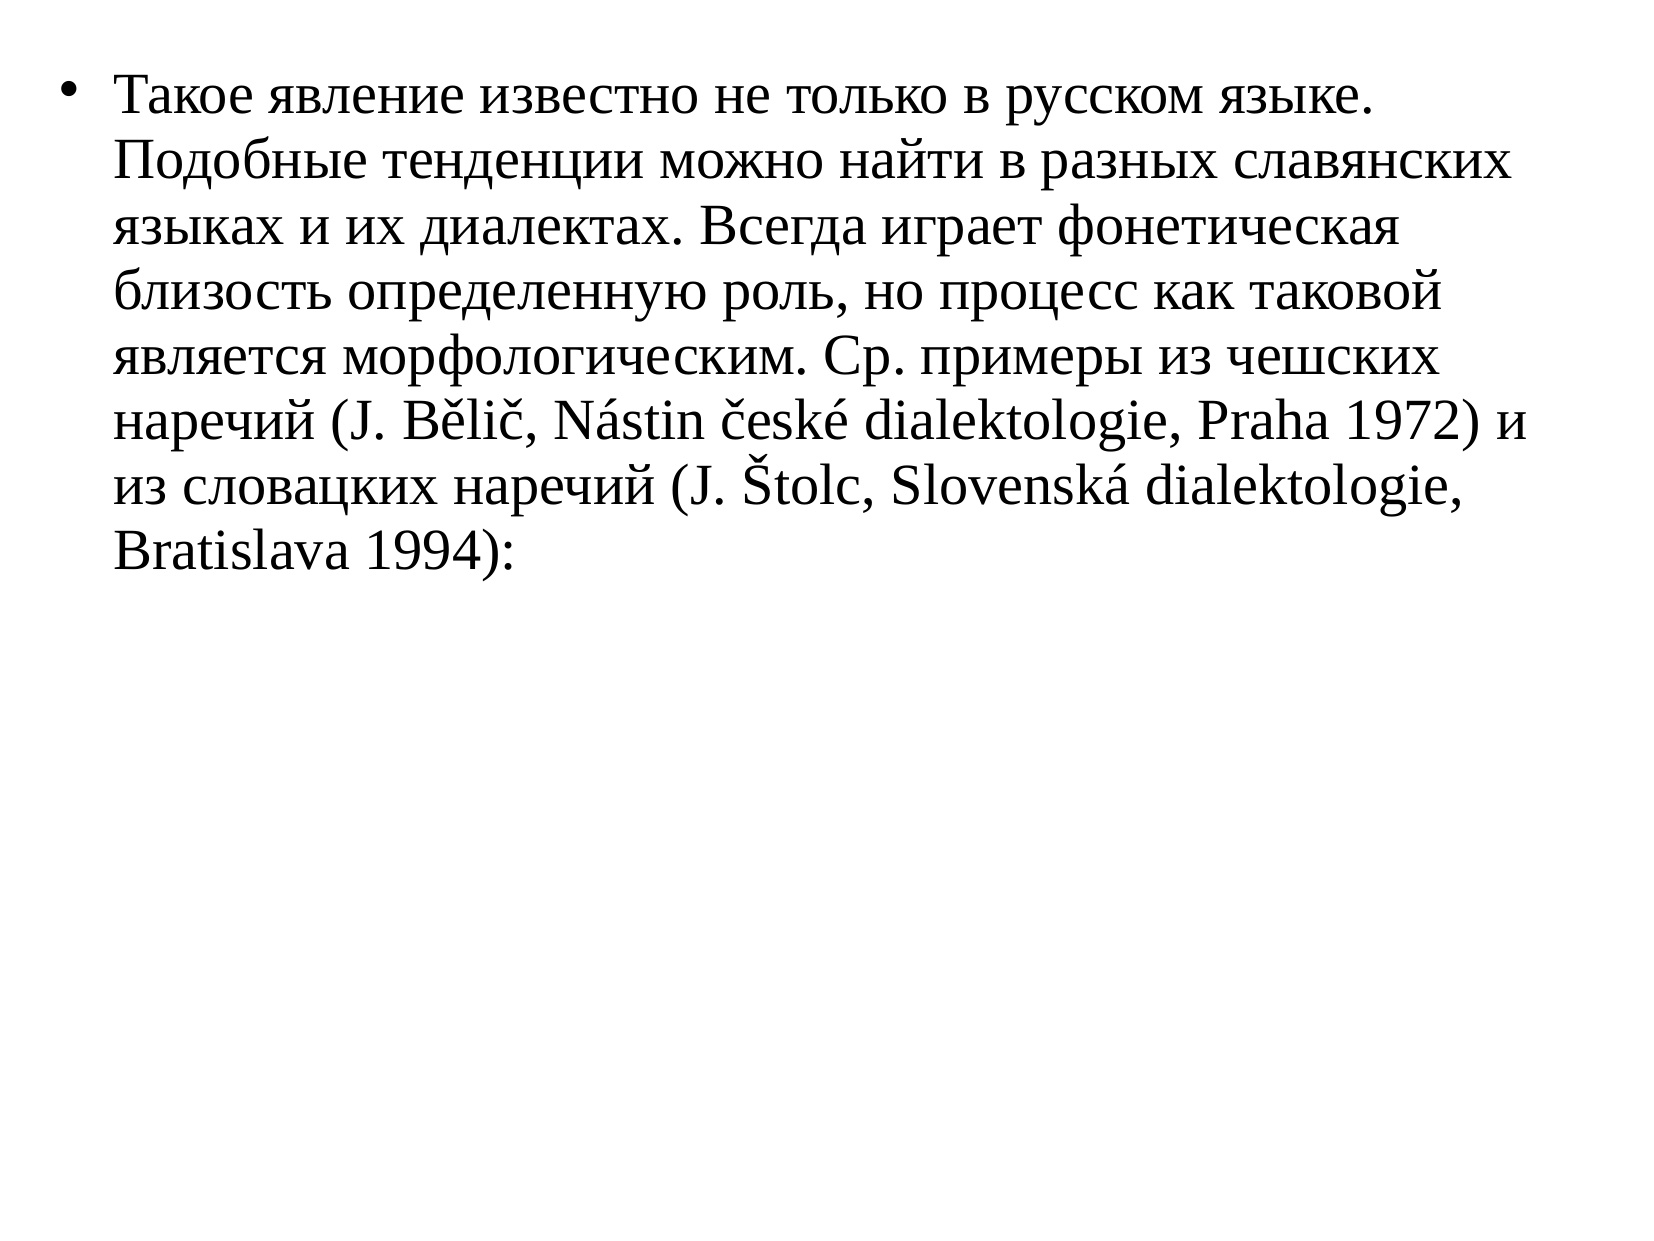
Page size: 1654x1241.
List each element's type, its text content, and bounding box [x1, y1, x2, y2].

list Такое явление известно не только в русском языке. Подобные тенденции можно найти в разных славянских языках и их диалектах. Всегда играет фонетическая близость определенную роль, но процесс как таковой является морфологическим. Ср. примеры из чешских наречий (J. Bělič, Nástin české dialektologie, Praha 1972) и из словацких наречий (J. Štolc, Slovenská dialektologie, Bratislava 1994): [59, 57, 1595, 1181]
